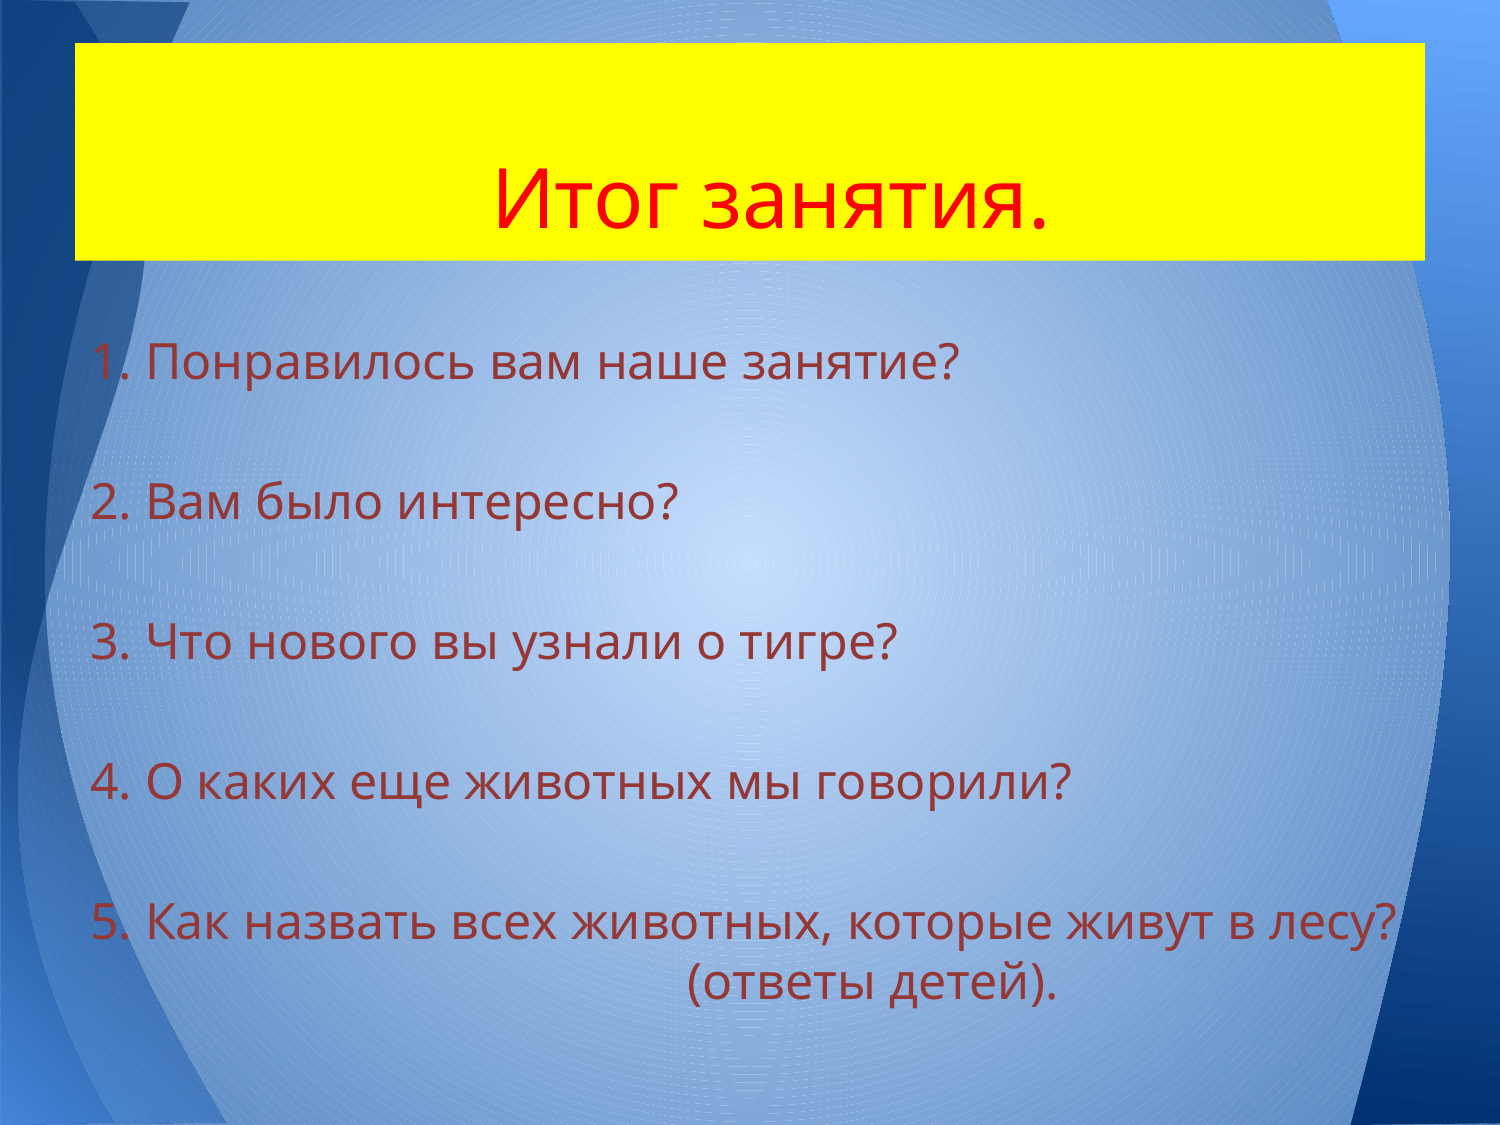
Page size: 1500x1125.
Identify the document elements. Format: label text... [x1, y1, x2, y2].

list 1. Понравилось вам наше занятие? 2. Вам было интересно? 3. Что нового вы узнали о тигре? 4. О каких еще животных мы говорили? 5. Как назвать всех животных, которые живут в лесу? (ответы детей). [75, 314, 1425, 1067]
title Итог занятия. [75, 43, 1425, 261]
